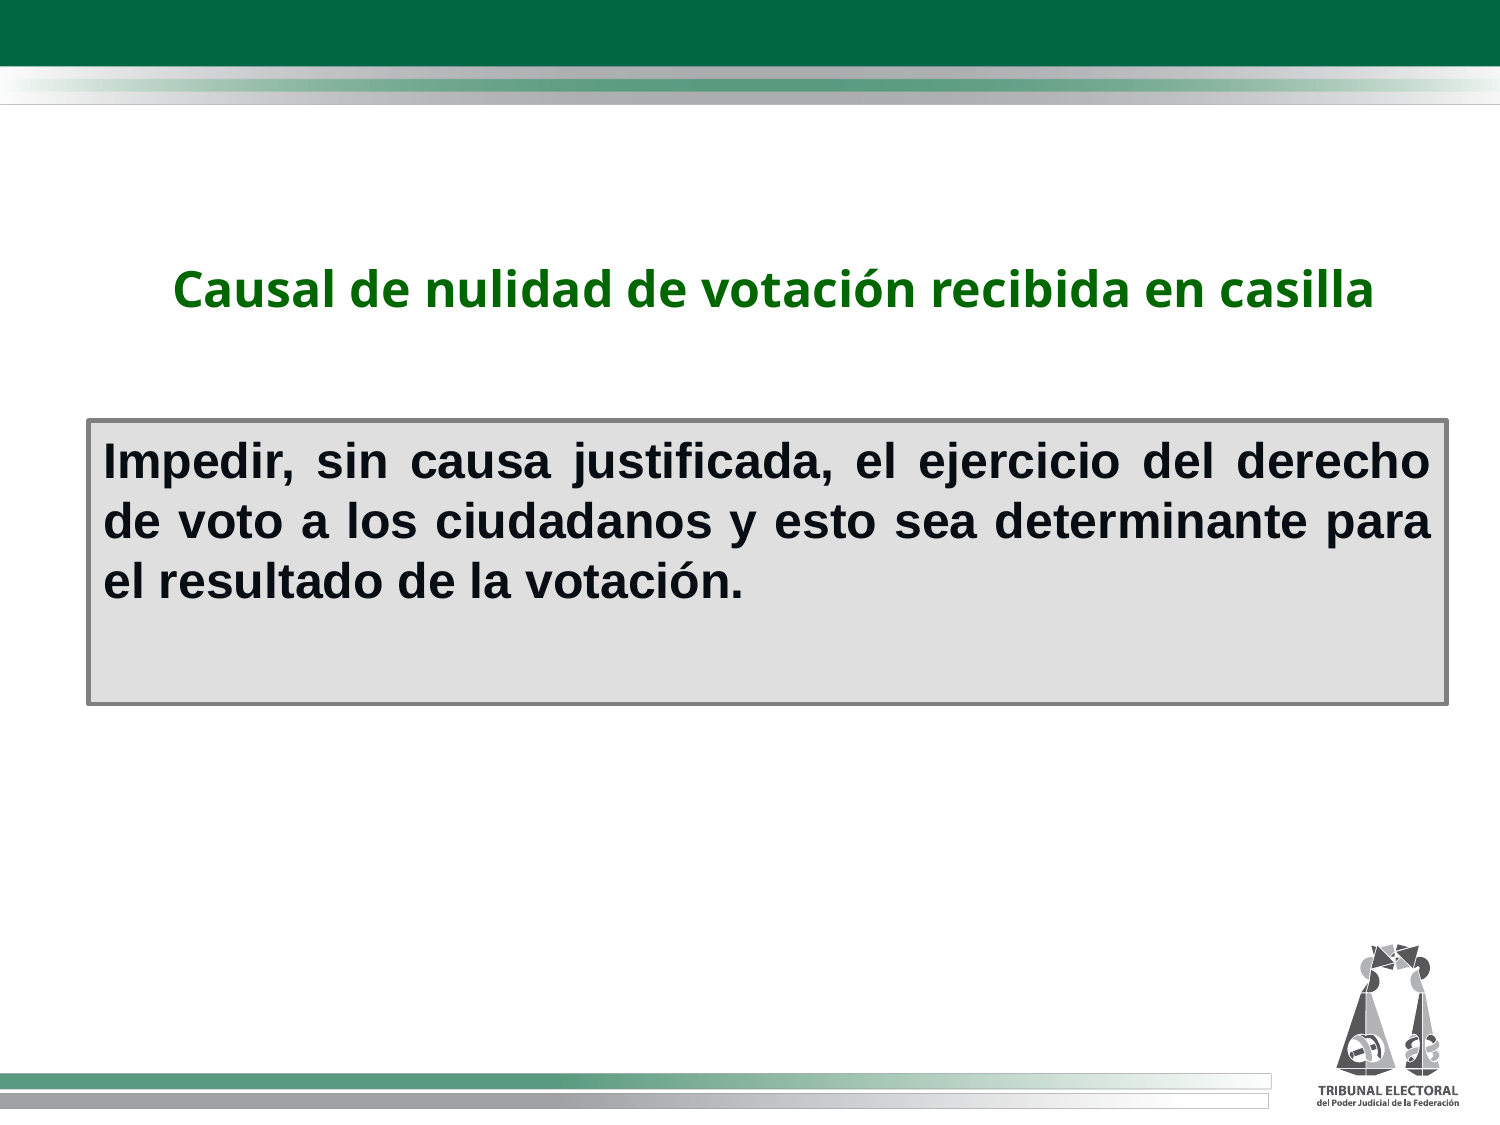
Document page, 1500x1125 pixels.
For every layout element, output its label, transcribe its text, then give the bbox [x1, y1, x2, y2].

title Causal de nulidad de votación recibida en casilla [41, 221, 1483, 409]
list Impedir, sin causa justificada, el ejercicio del derecho de voto a los ciudadanos y esto sea determinante para el resultado de la votación. [88, 420, 1447, 705]
